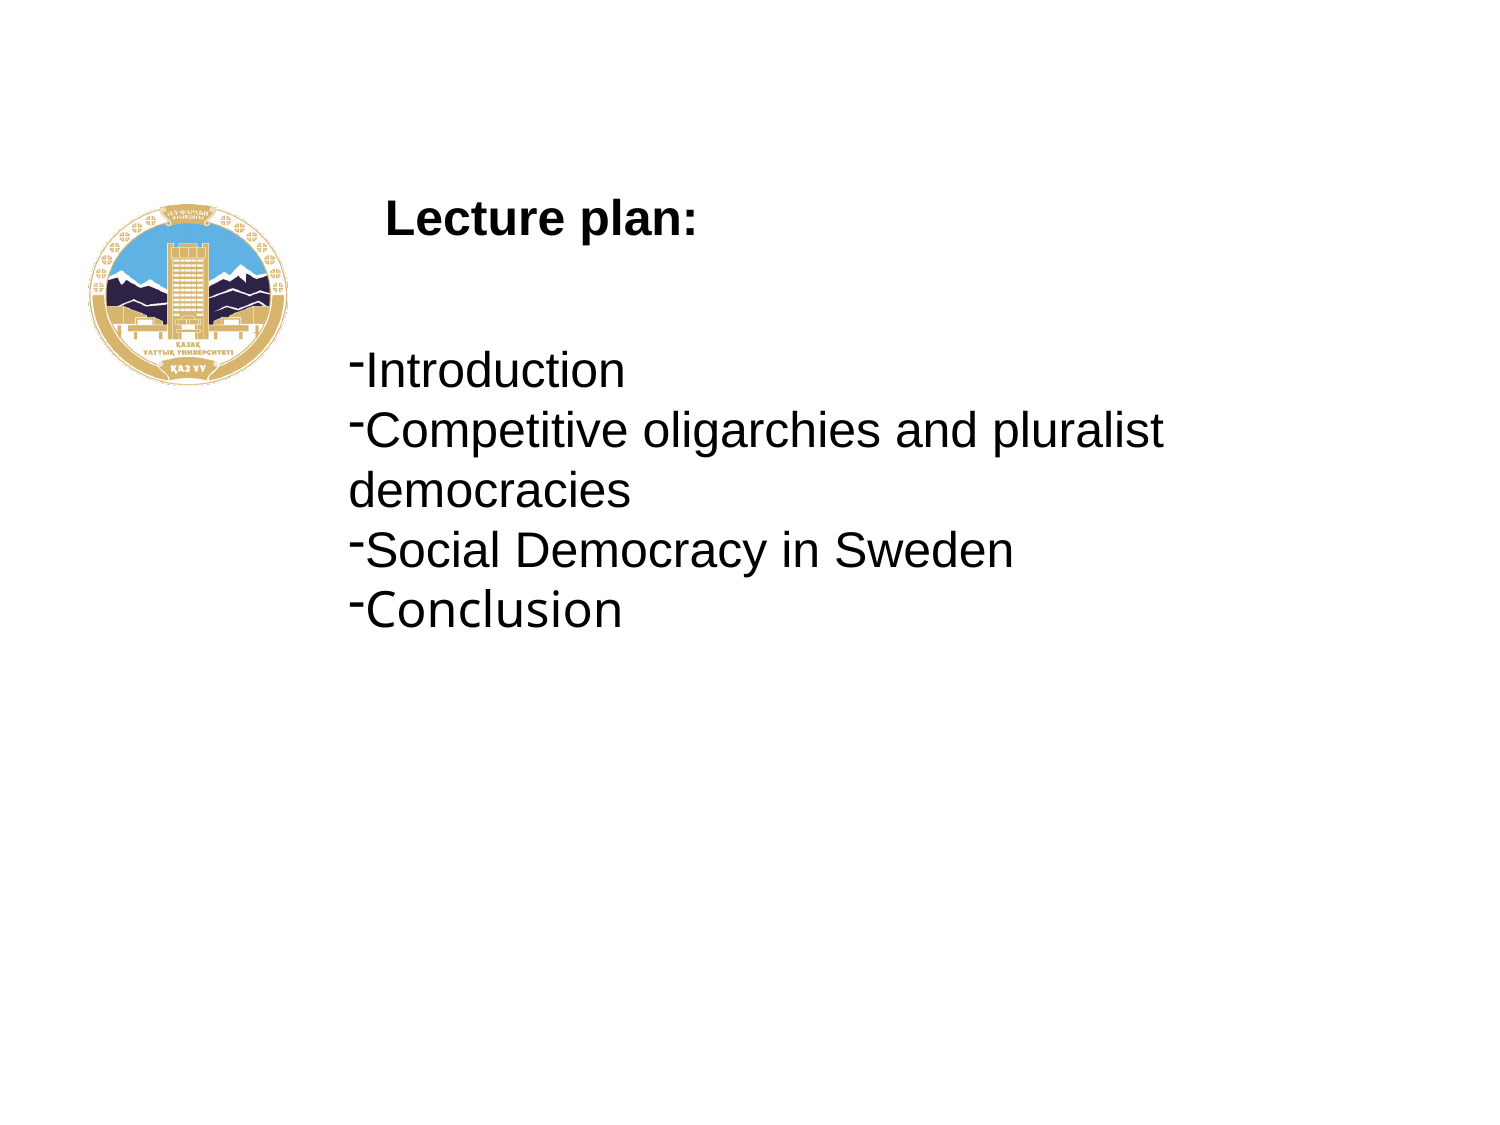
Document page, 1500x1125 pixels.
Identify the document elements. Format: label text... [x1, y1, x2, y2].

picture [88, 204, 288, 386]
title Lecture plan: [385, 185, 1397, 337]
list Introduction Competitive oligarchies and pluralist democracies Social Democracy in Sweden Conclusion [348, 337, 1425, 895]
